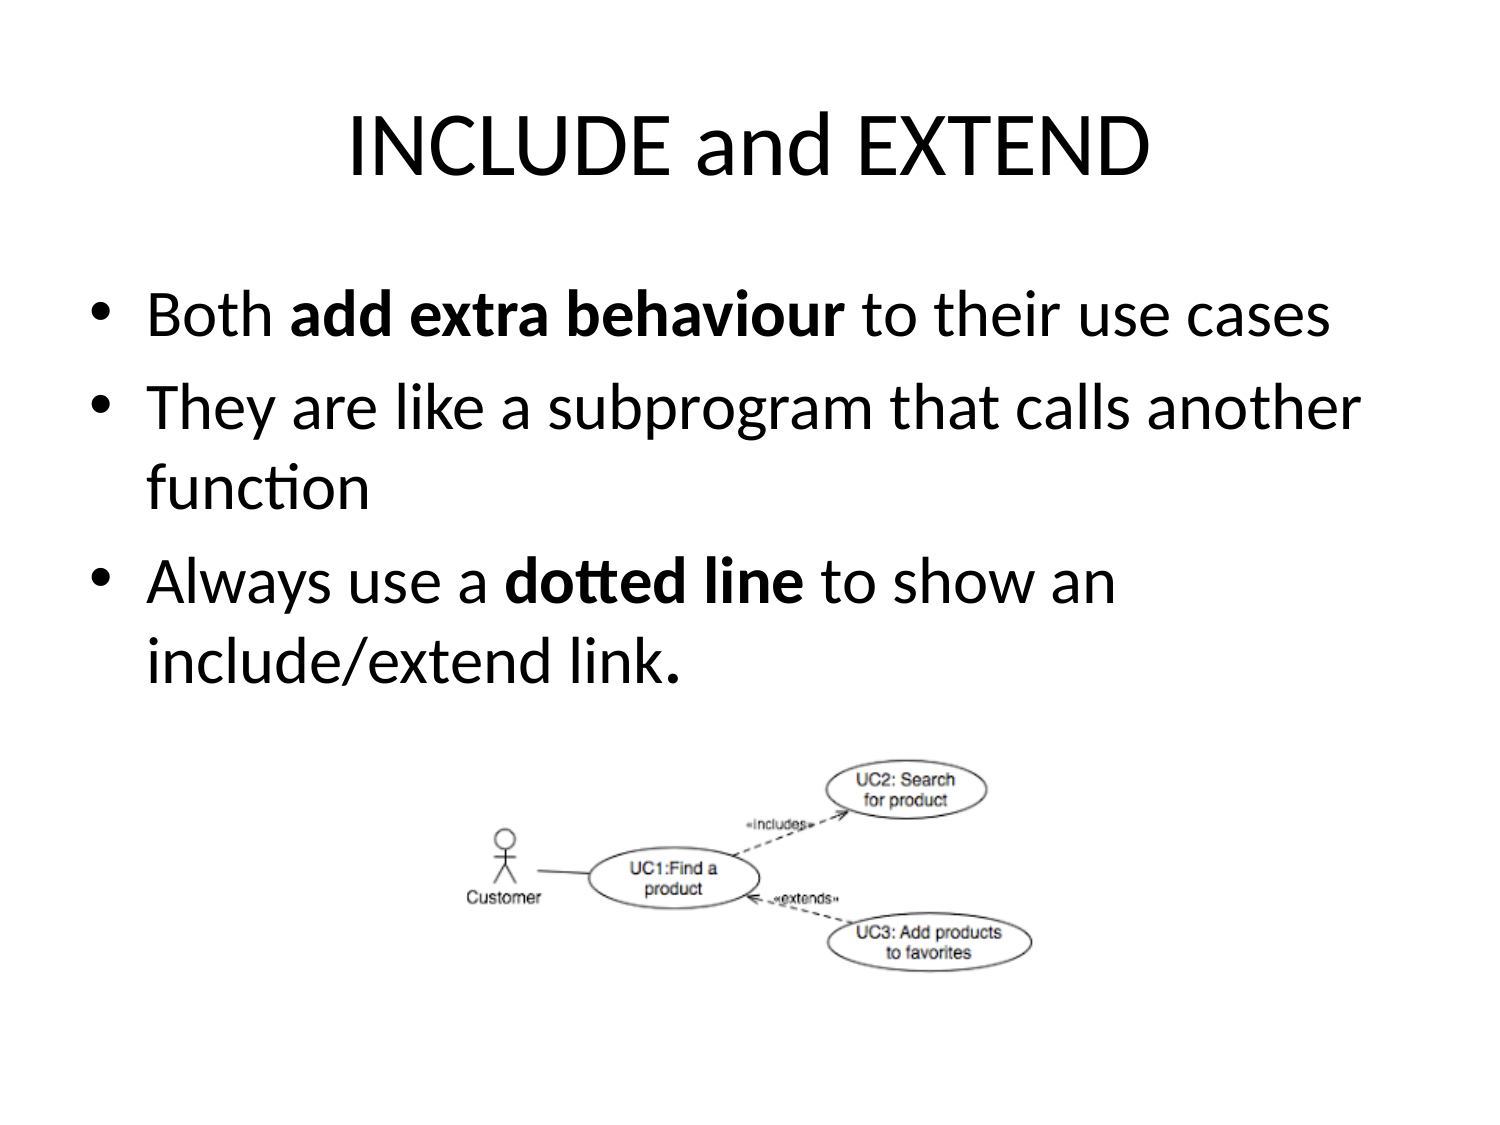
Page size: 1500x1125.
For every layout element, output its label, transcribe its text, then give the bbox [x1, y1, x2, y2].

title INCLUDE and EXTEND [75, 45, 1425, 233]
picture [466, 756, 1034, 975]
list Both add extra behaviour to their use cases They are like a subprogram that calls another function Always use a dotted line to show an include/extend link. [75, 262, 1425, 739]
